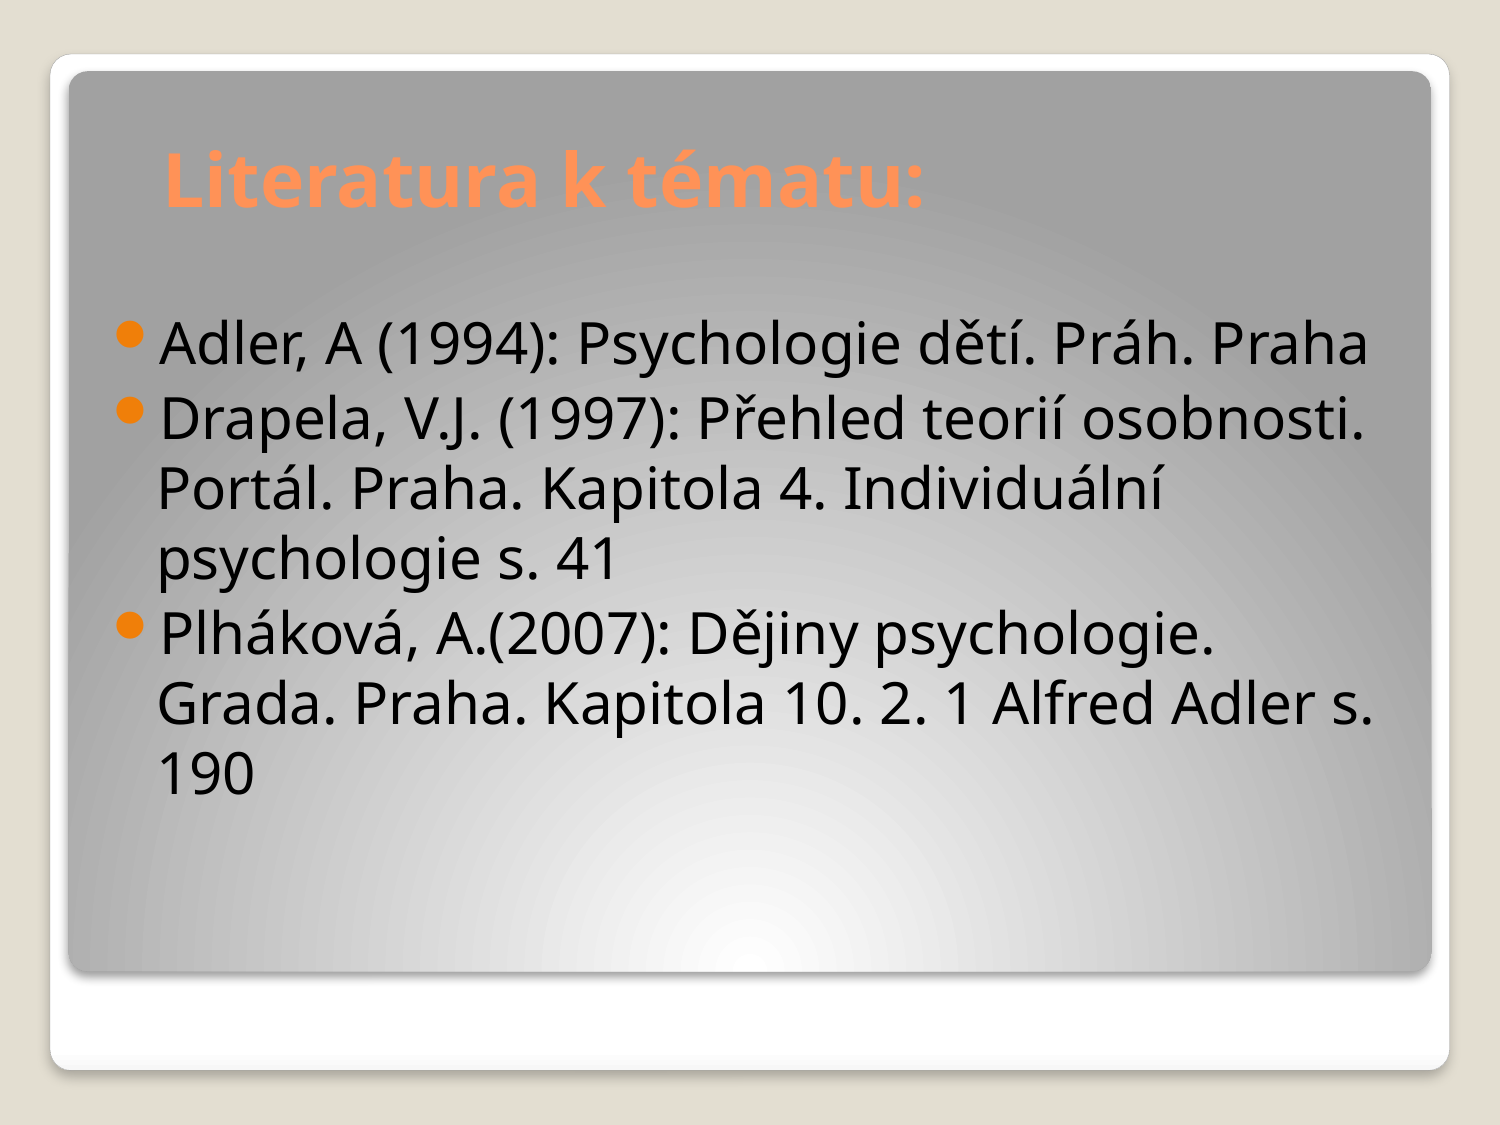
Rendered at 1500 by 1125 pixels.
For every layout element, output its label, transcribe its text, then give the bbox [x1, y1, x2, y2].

title Literatura k tématu: [147, 42, 1423, 231]
list Adler, A (1994): Psychologie dětí. Práh. Praha Drapela, V.J. (1997): Přehled teorií osobnosti. Portál. Praha. Kapitola 4. Individuální psychologie s. 41 Plháková, A.(2007): Dějiny psychologie. Grada. Praha. Kapitola 10. 2. 1 Alfred Adler s. 190 [82, 290, 1425, 941]
